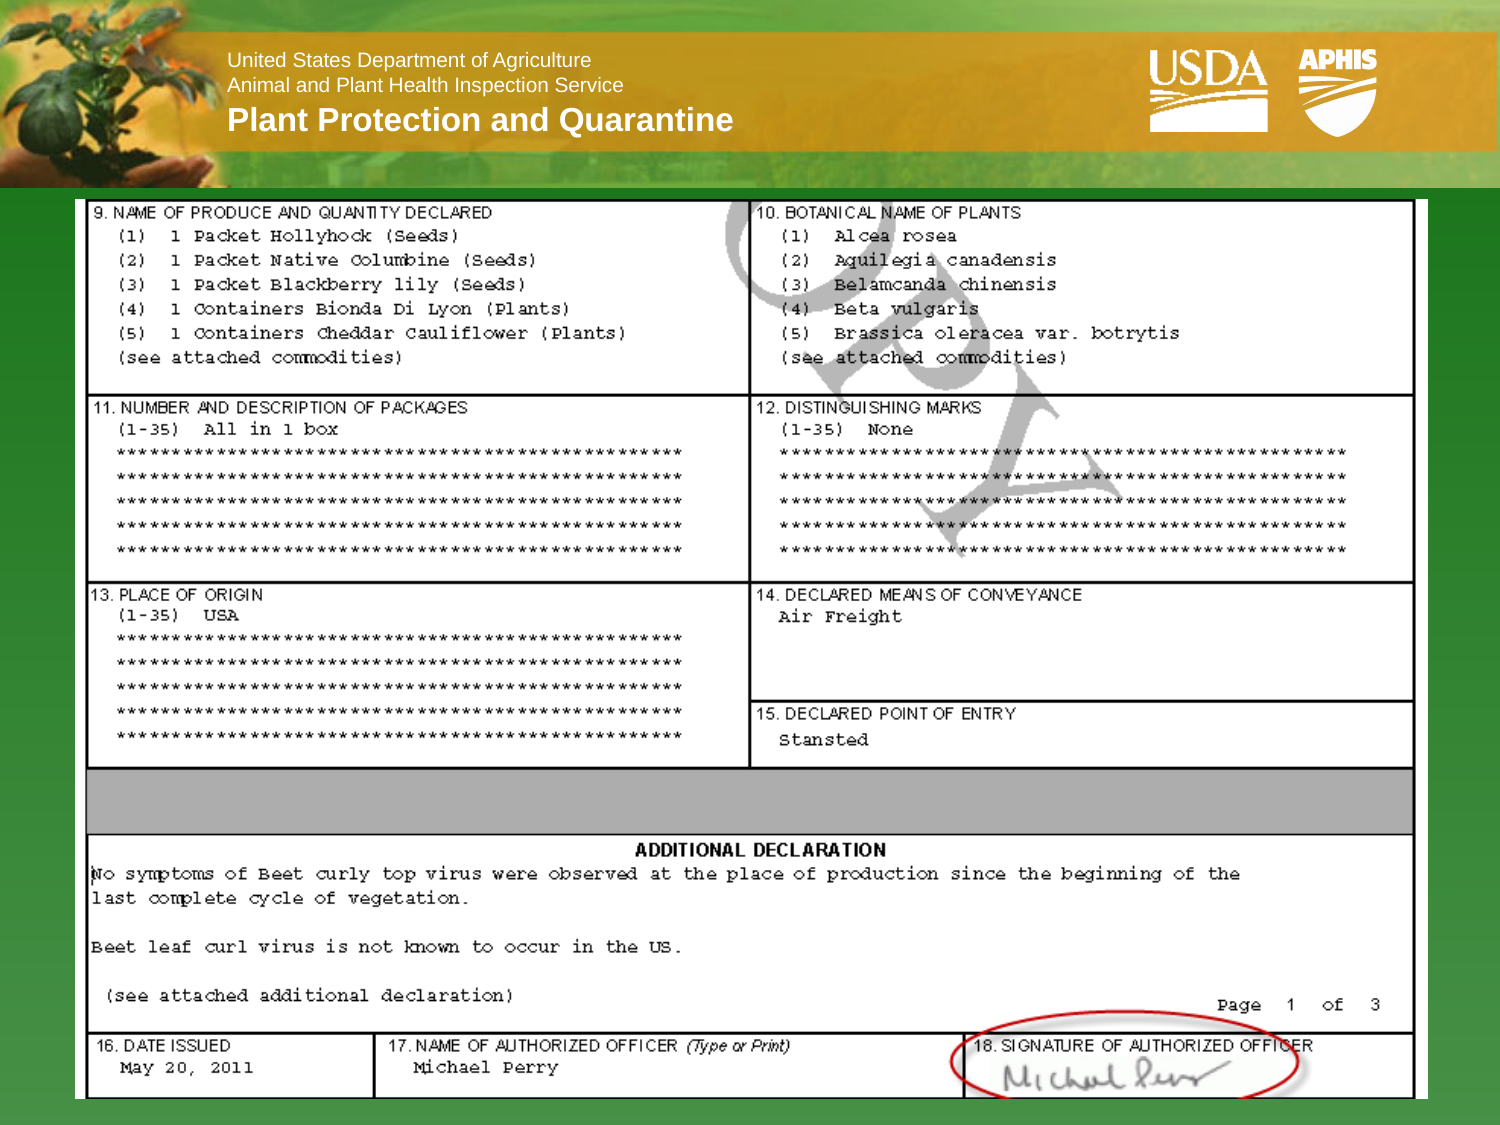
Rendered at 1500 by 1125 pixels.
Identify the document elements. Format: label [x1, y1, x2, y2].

picture [74, 199, 1429, 1099]
picture [0, 0, 1500, 188]
